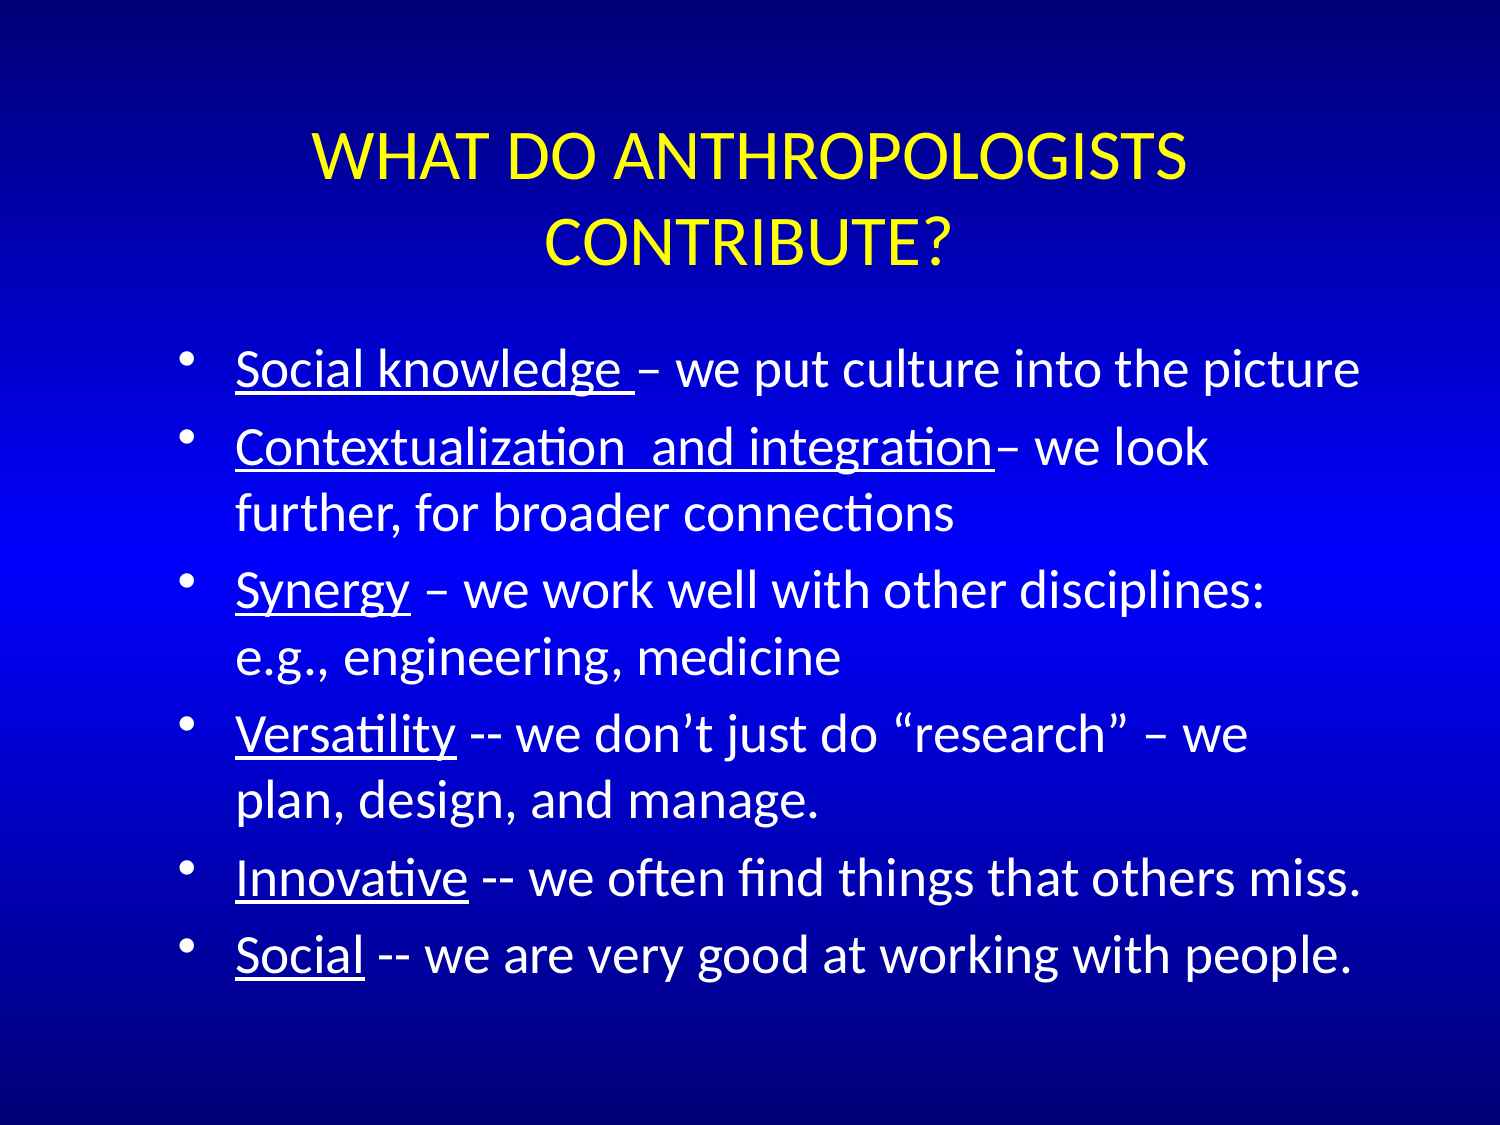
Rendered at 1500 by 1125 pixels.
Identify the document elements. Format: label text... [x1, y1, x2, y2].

title What Do Anthropologists Contribute? [112, 99, 1388, 288]
list Social knowledge – we put culture into the picture Contextualization and integration– we look further, for broader connections Synergy – we work well with other disciplines: e.g., engineering, medicine Versatility -- we don’t just do “research” – we plan, design, and manage. Innovative -- we often find things that others miss. Social -- we are very good at working with people. [162, 324, 1388, 1001]
